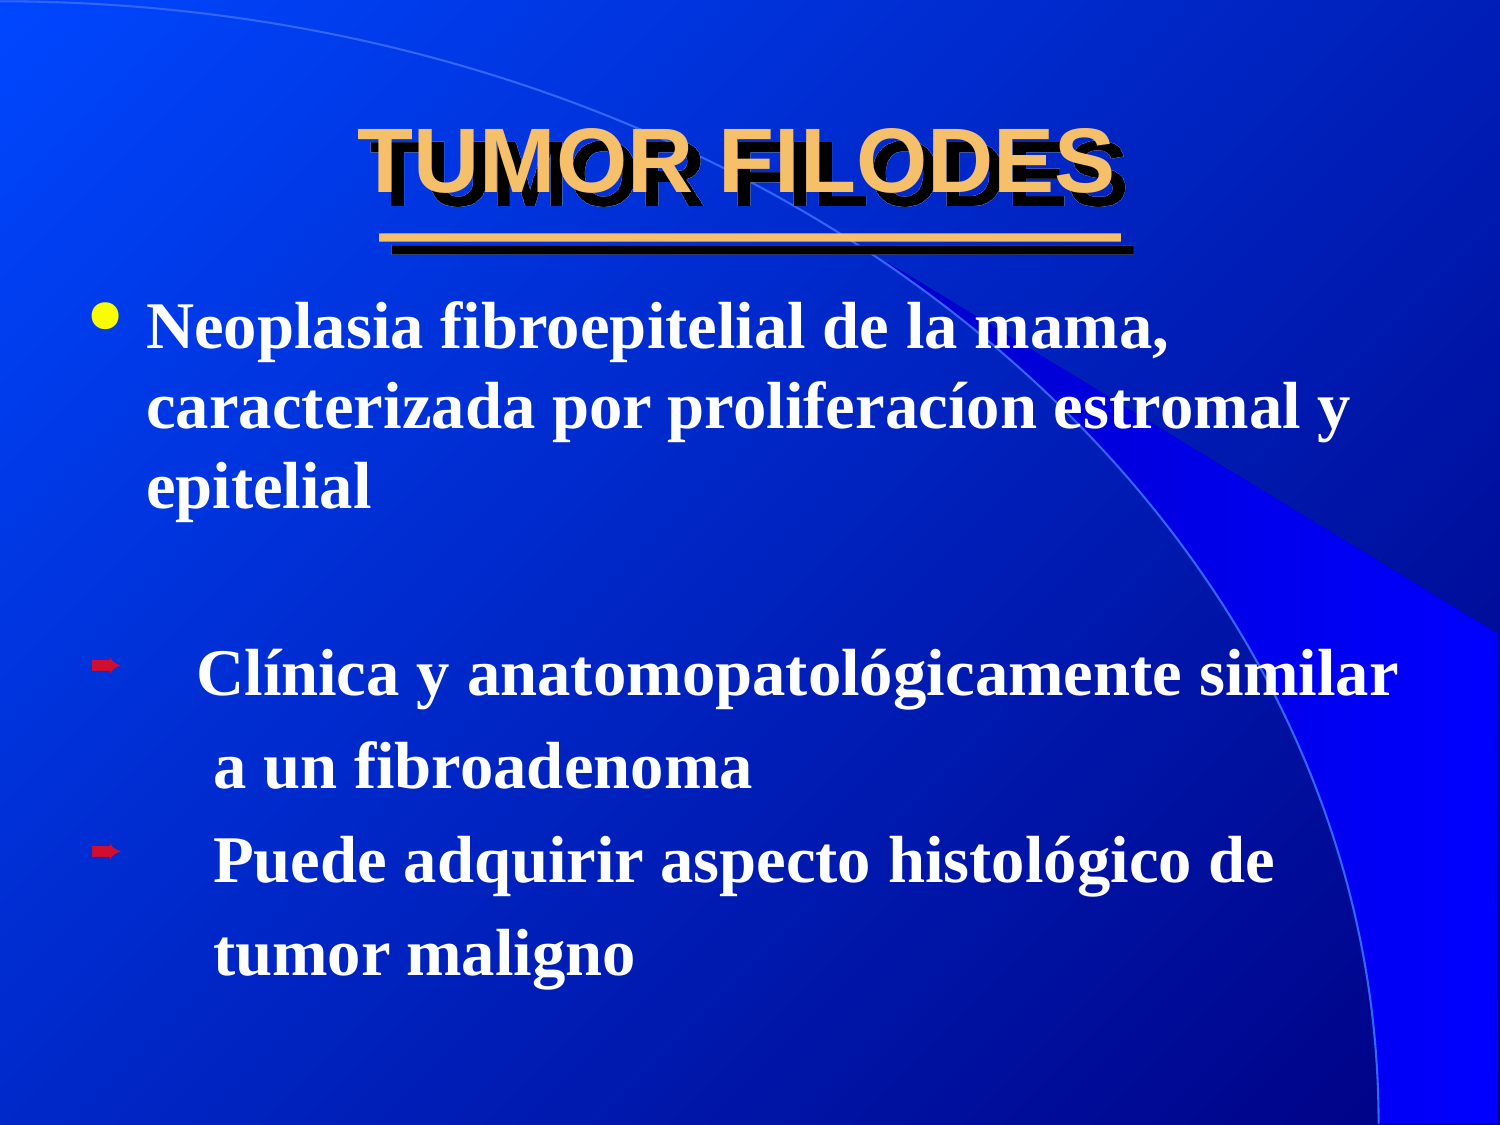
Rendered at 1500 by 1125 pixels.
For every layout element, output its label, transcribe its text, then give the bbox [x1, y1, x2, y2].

title TUMOR FILODES [111, 61, 1388, 251]
list Neoplasia fibroepitelial de la mama, caracterizada por proliferacíon estromal y epitelial Clínica y anatomopatológicamente similar a un fibroadenoma Puede adquirir aspecto histológico de tumor maligno [75, 275, 1425, 1025]
